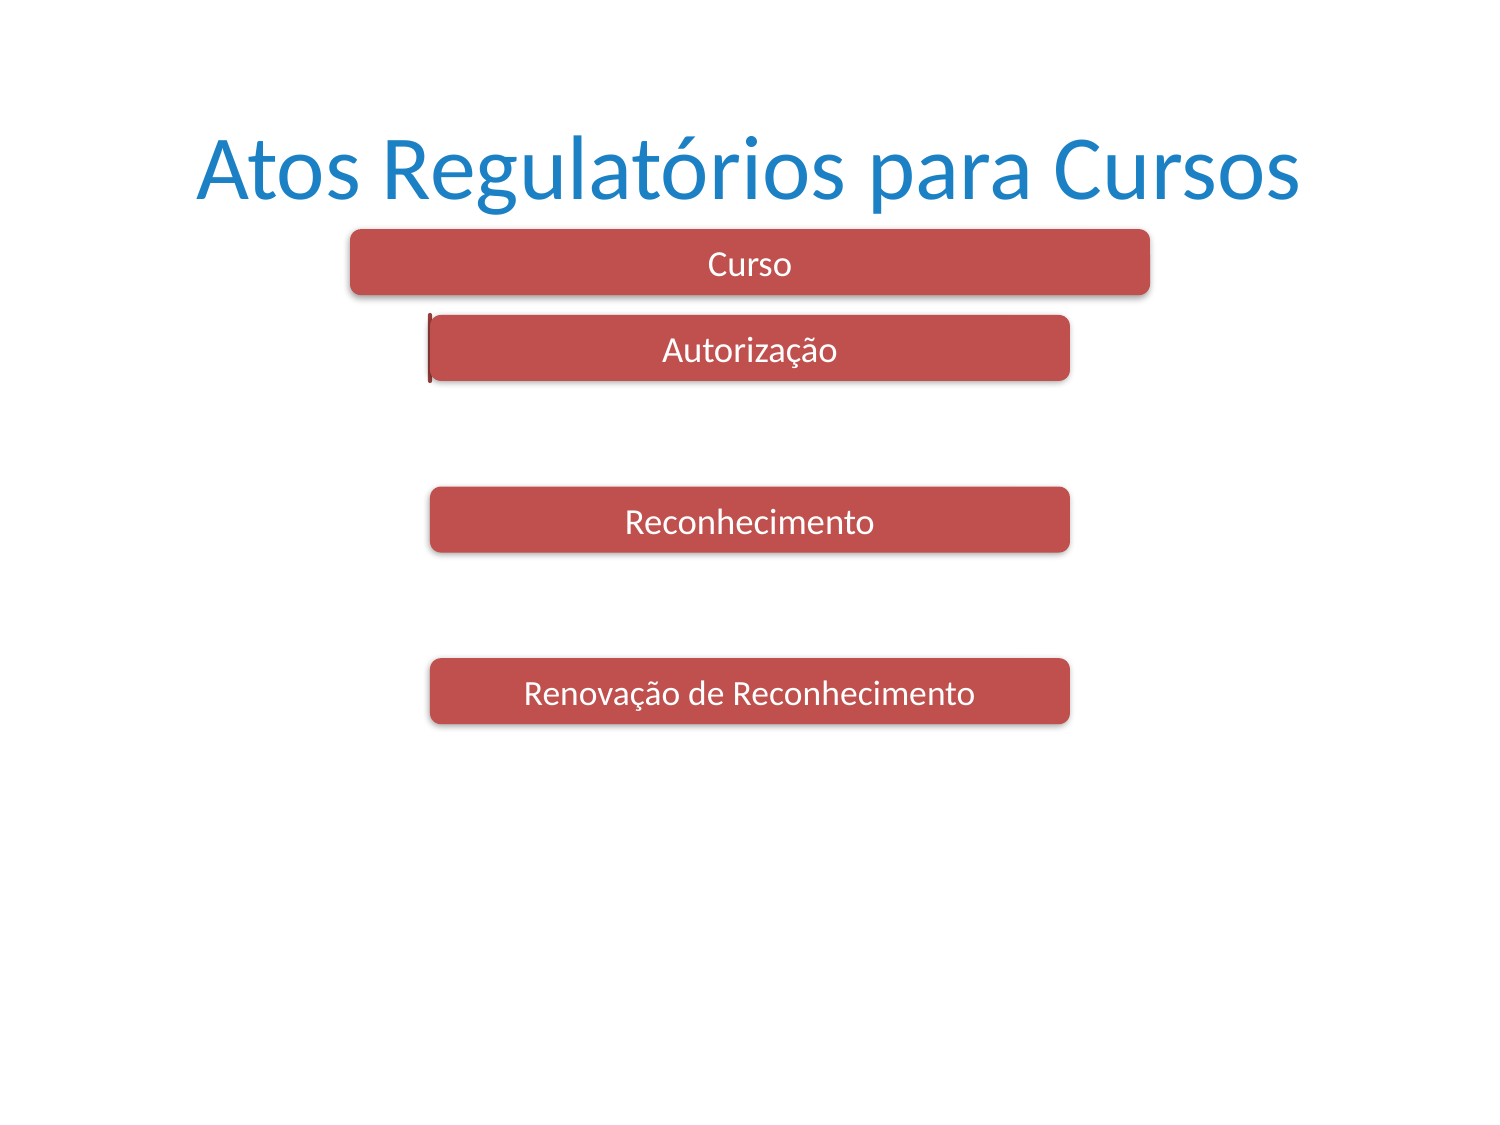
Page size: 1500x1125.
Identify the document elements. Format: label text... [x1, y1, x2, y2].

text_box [249, 228, 1251, 897]
text_box Atos Regulatórios para Cursos [74, 99, 1425, 226]
